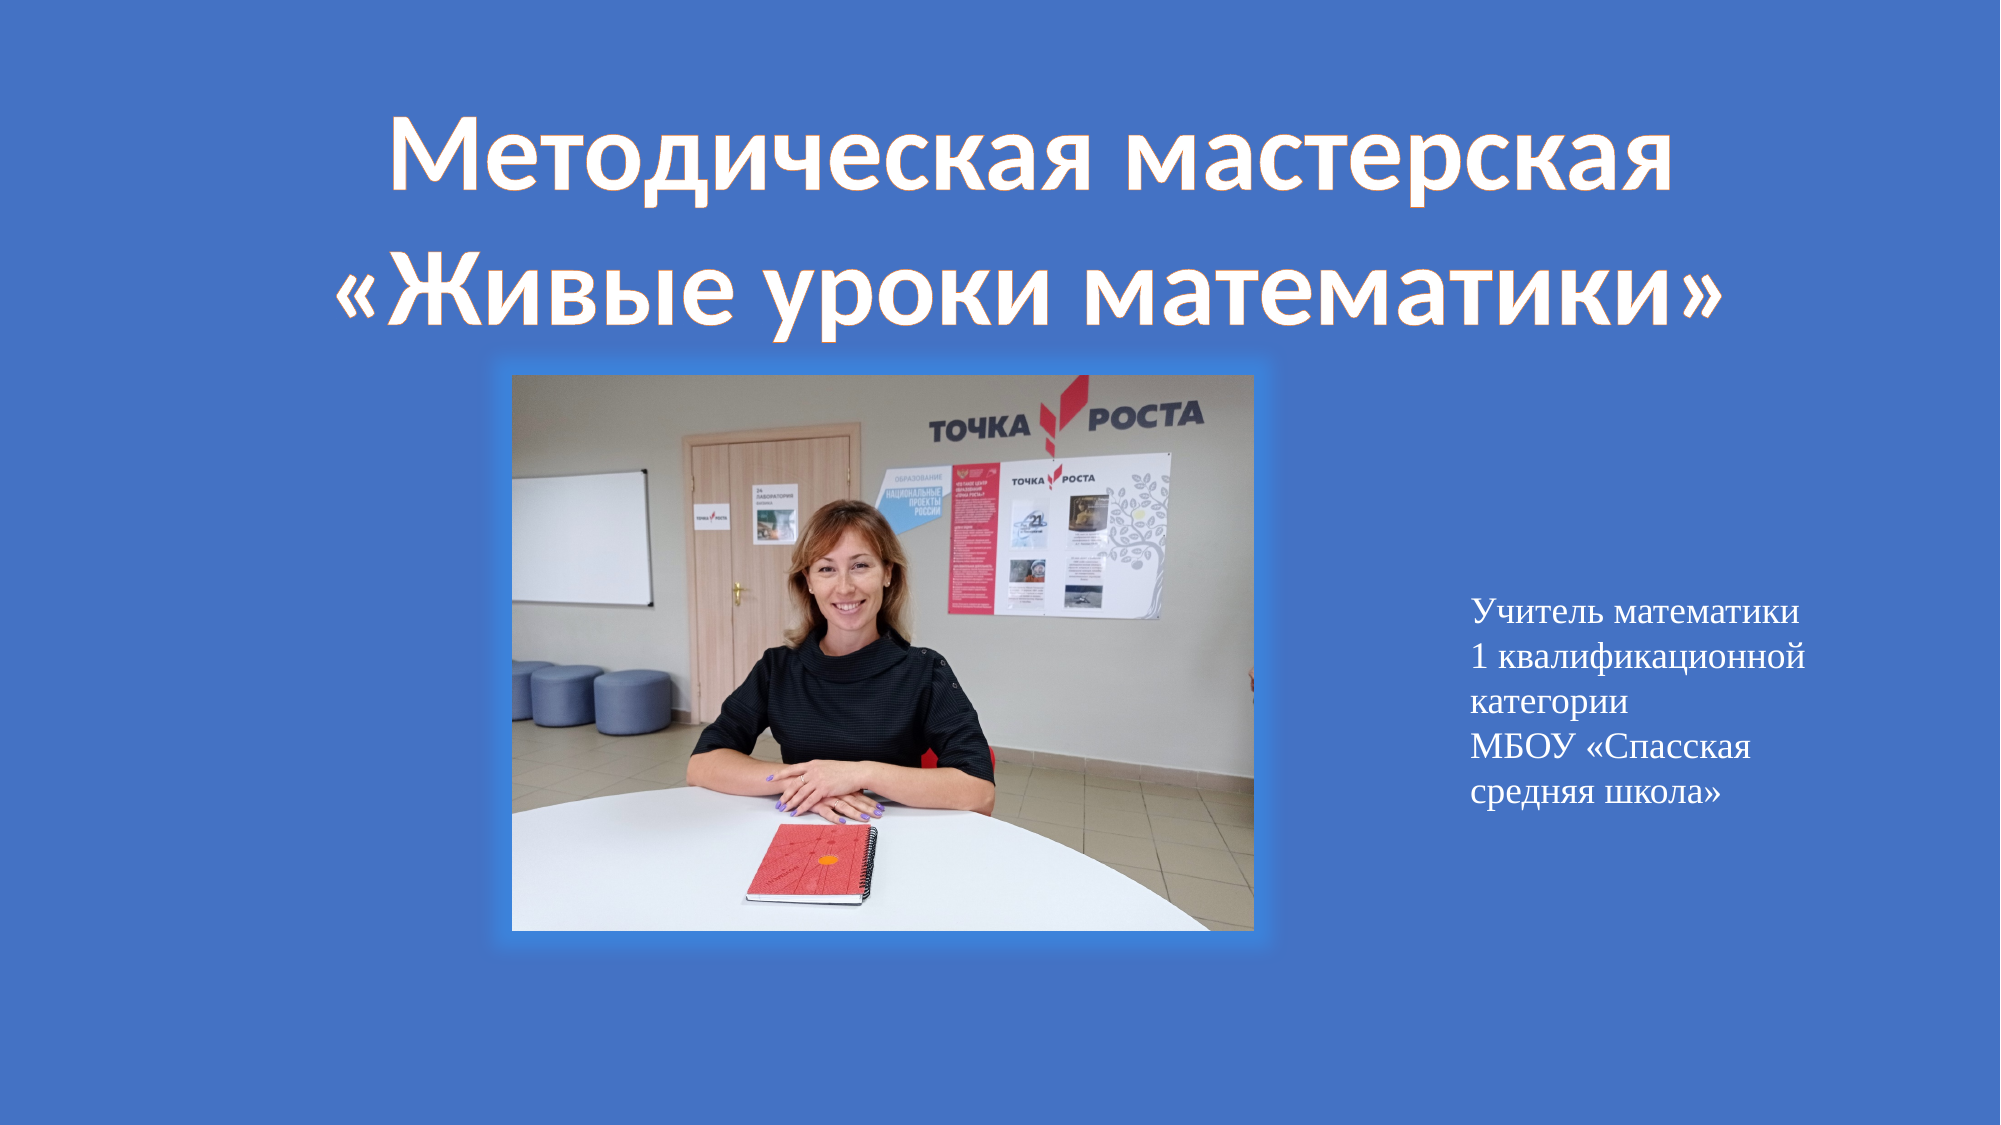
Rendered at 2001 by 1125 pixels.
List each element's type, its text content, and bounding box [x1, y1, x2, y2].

text_box Учитель математики 1 квалификационной категории МБОУ «Спасская средняя школа» [1455, 578, 1878, 818]
text_box Методическая мастерская «Живые уроки математики» [312, 69, 1751, 355]
picture [512, 375, 1254, 931]
